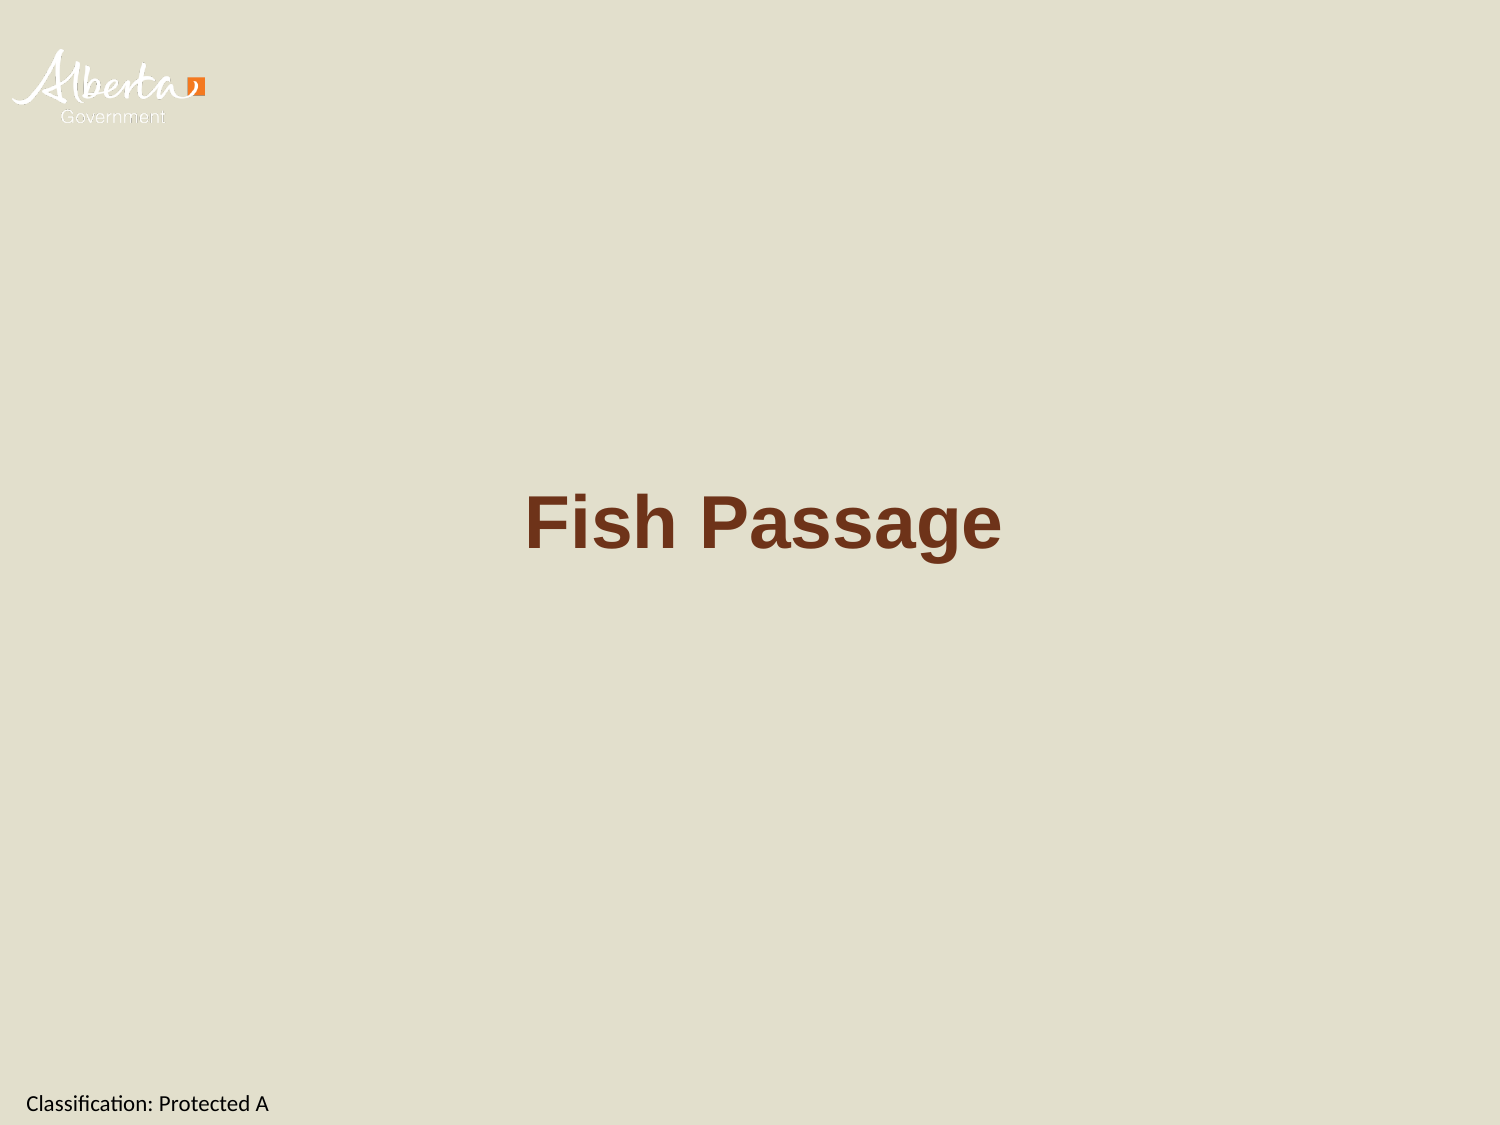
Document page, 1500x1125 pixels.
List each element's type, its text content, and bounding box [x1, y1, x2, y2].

text_box Fish Passage [90, 466, 1439, 580]
picture [12, 49, 205, 123]
